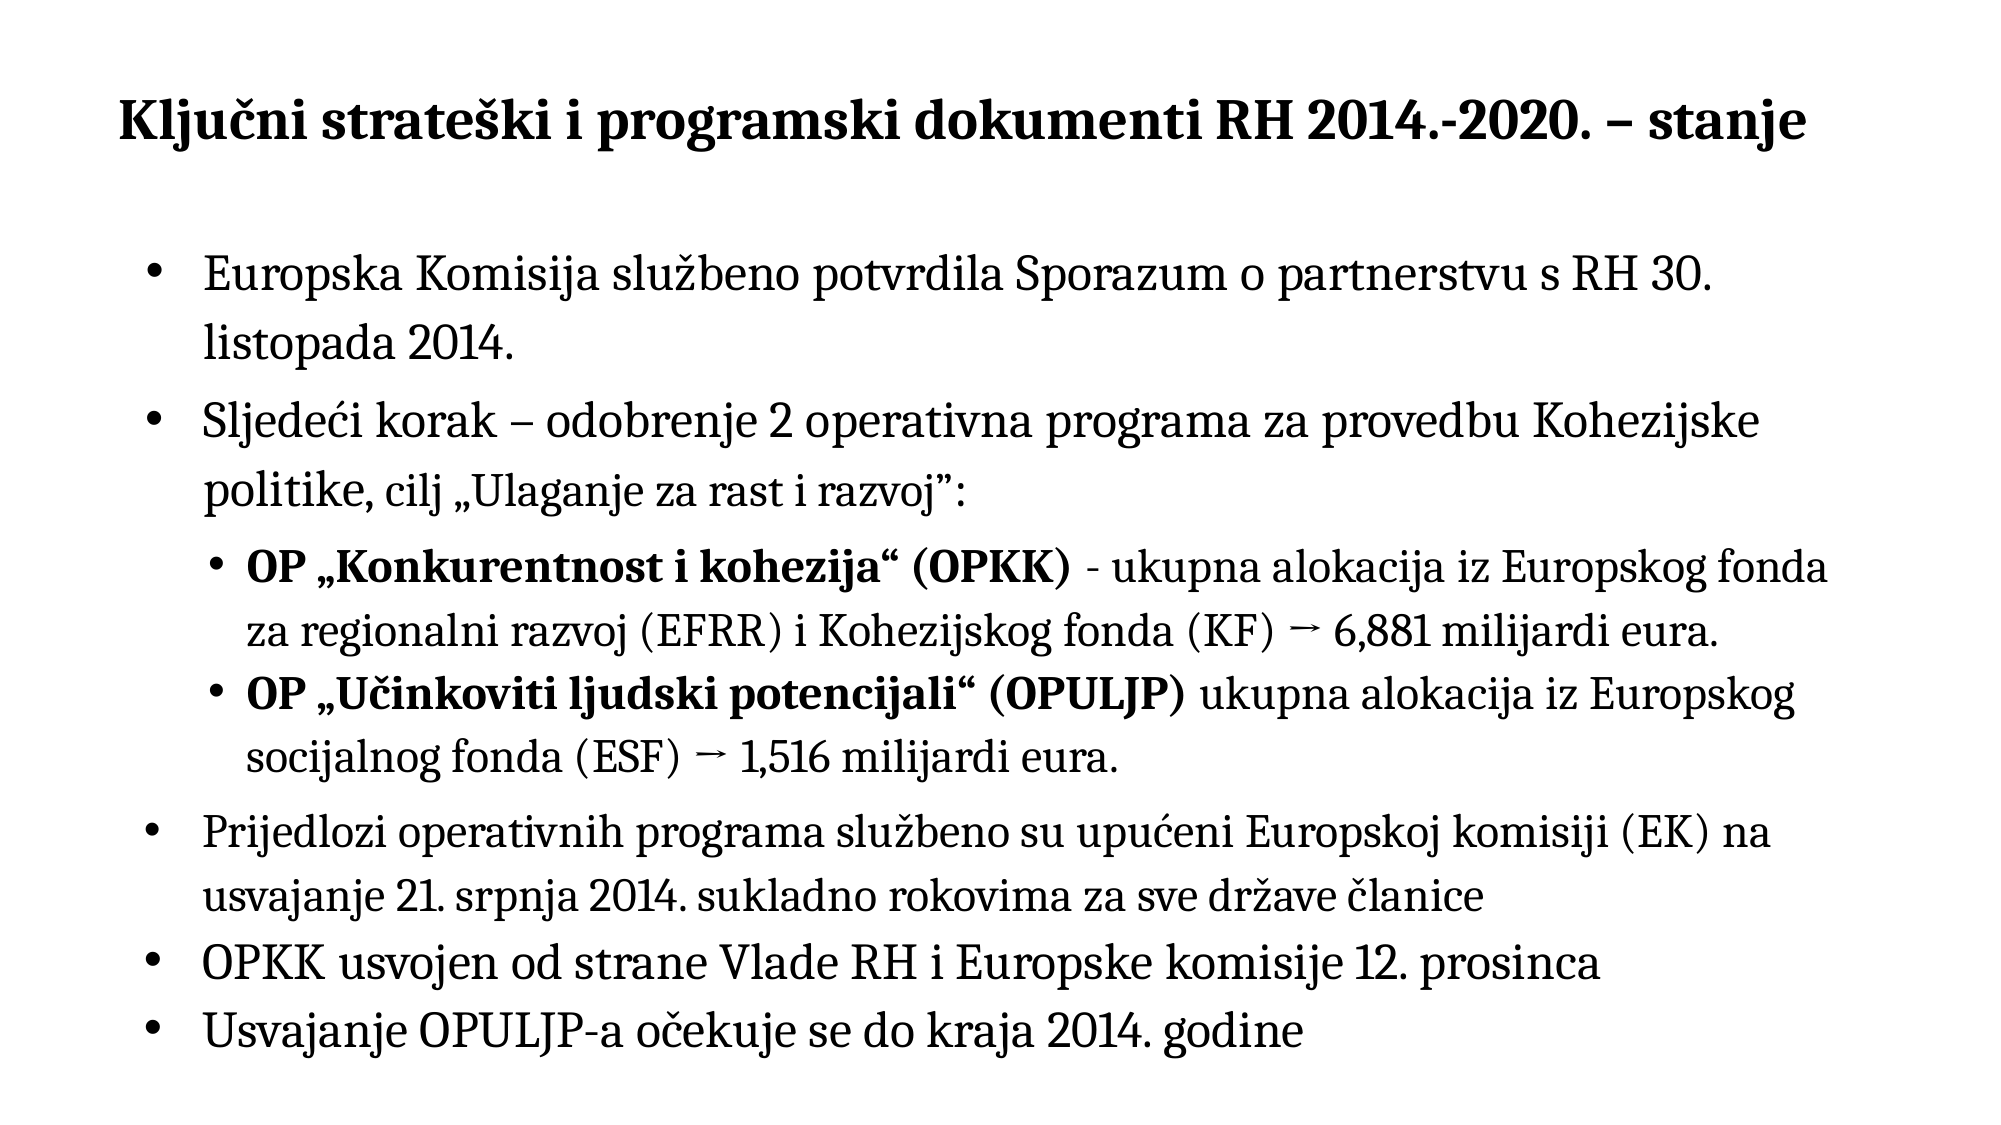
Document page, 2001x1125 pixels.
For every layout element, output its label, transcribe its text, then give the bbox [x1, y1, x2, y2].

list Europska Komisija službeno potvrdila Sporazum o partnerstvu s RH 30. listopada 2014. Sljedeći korak – odobrenje 2 operativna programa za provedbu Kohezijske politike, cilj „Ulaganje za rast i razvoj”: OP „Konkurentnost i kohezija“ (OPKK) - ukupna alokacija iz Europskog fonda za regionalni razvoj (EFRR) i Kohezijskog fonda (KF) → 6,881 milijardi eura. OP „Učinkoviti ljudski potencijali“ (OPULJP) ukupna alokacija iz Europskog socijalnog fonda (ESF) → 1,516 milijardi eura. Prijedlozi operativnih programa službeno su upućeni Europskoj komisiji (EK) na usvajanje 21. srpnja 2014. sukladno rokovima za sve države članice OPKK usvojen od strane Vlade RH i Europske komisije 12. prosinca Usvajanje OPULJP-a očekuje se do kraja 2014. godine [115, 224, 1896, 1082]
title Ključni strateški i programski dokumenti RH 2014.-2020. – stanje [103, 46, 1920, 196]
